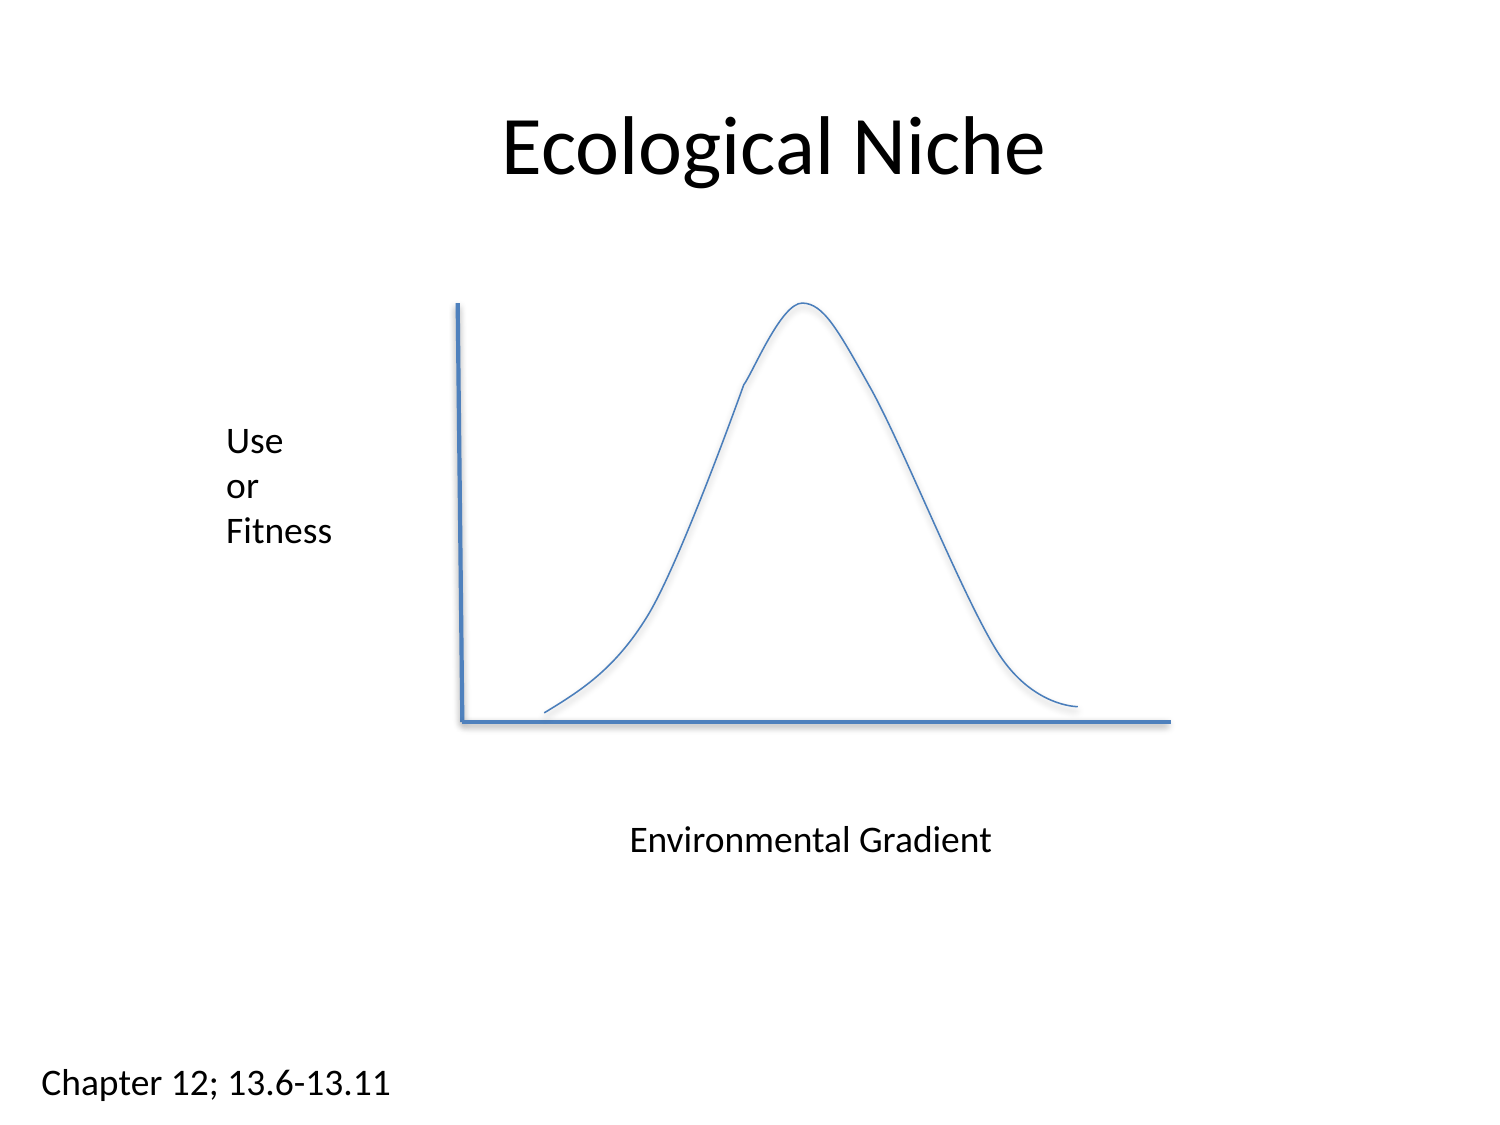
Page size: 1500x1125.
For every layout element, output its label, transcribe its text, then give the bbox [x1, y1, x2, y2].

text_box Ecological Niche [486, 84, 1062, 200]
text_box Use or Fitness [211, 408, 348, 558]
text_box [457, 302, 463, 723]
text_box Environmental Gradient [614, 807, 1008, 867]
text_box [543, 302, 1078, 714]
text_box Chapter 12; 13.6-13.11 [26, 1051, 406, 1111]
